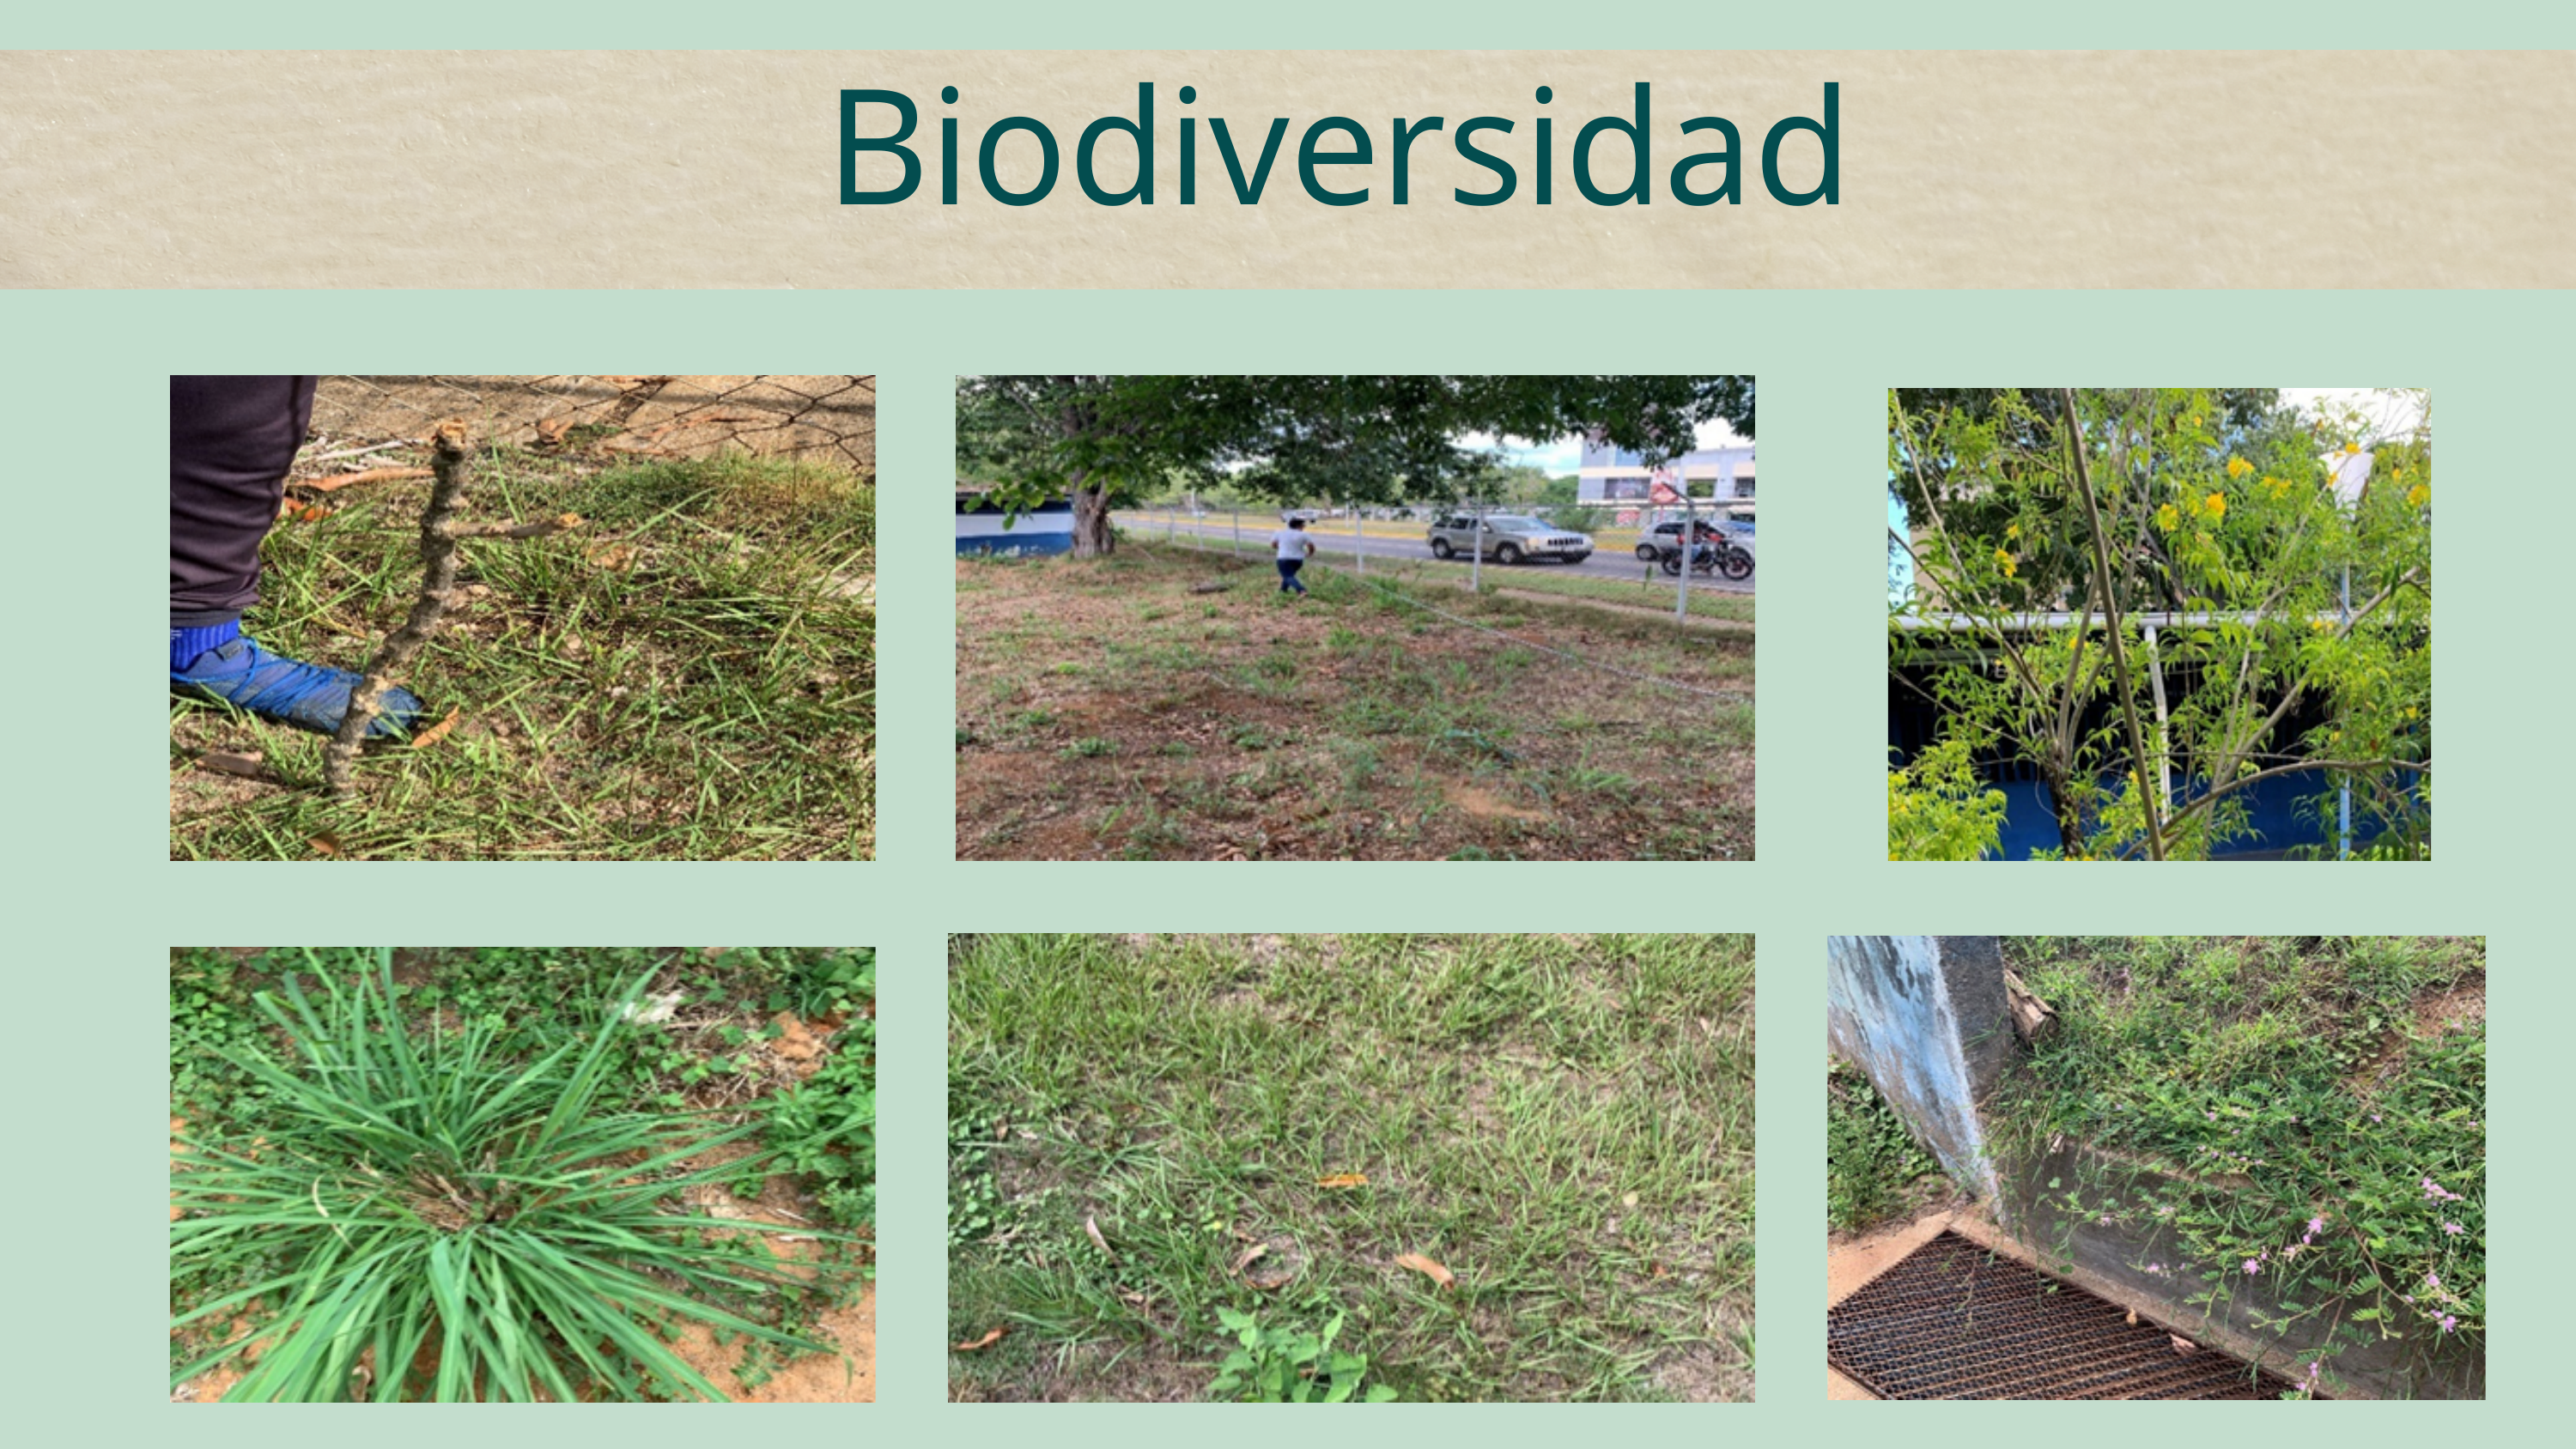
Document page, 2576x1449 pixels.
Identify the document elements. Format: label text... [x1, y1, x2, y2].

text_box [170, 947, 876, 1403]
text_box [948, 933, 1755, 1403]
text_box [1887, 388, 2432, 861]
text_box [0, 50, 2576, 290]
text_box [1827, 936, 2486, 1400]
text_box Biodiversidad [47, 60, 2576, 238]
text_box [956, 375, 1756, 861]
text_box [170, 375, 876, 861]
